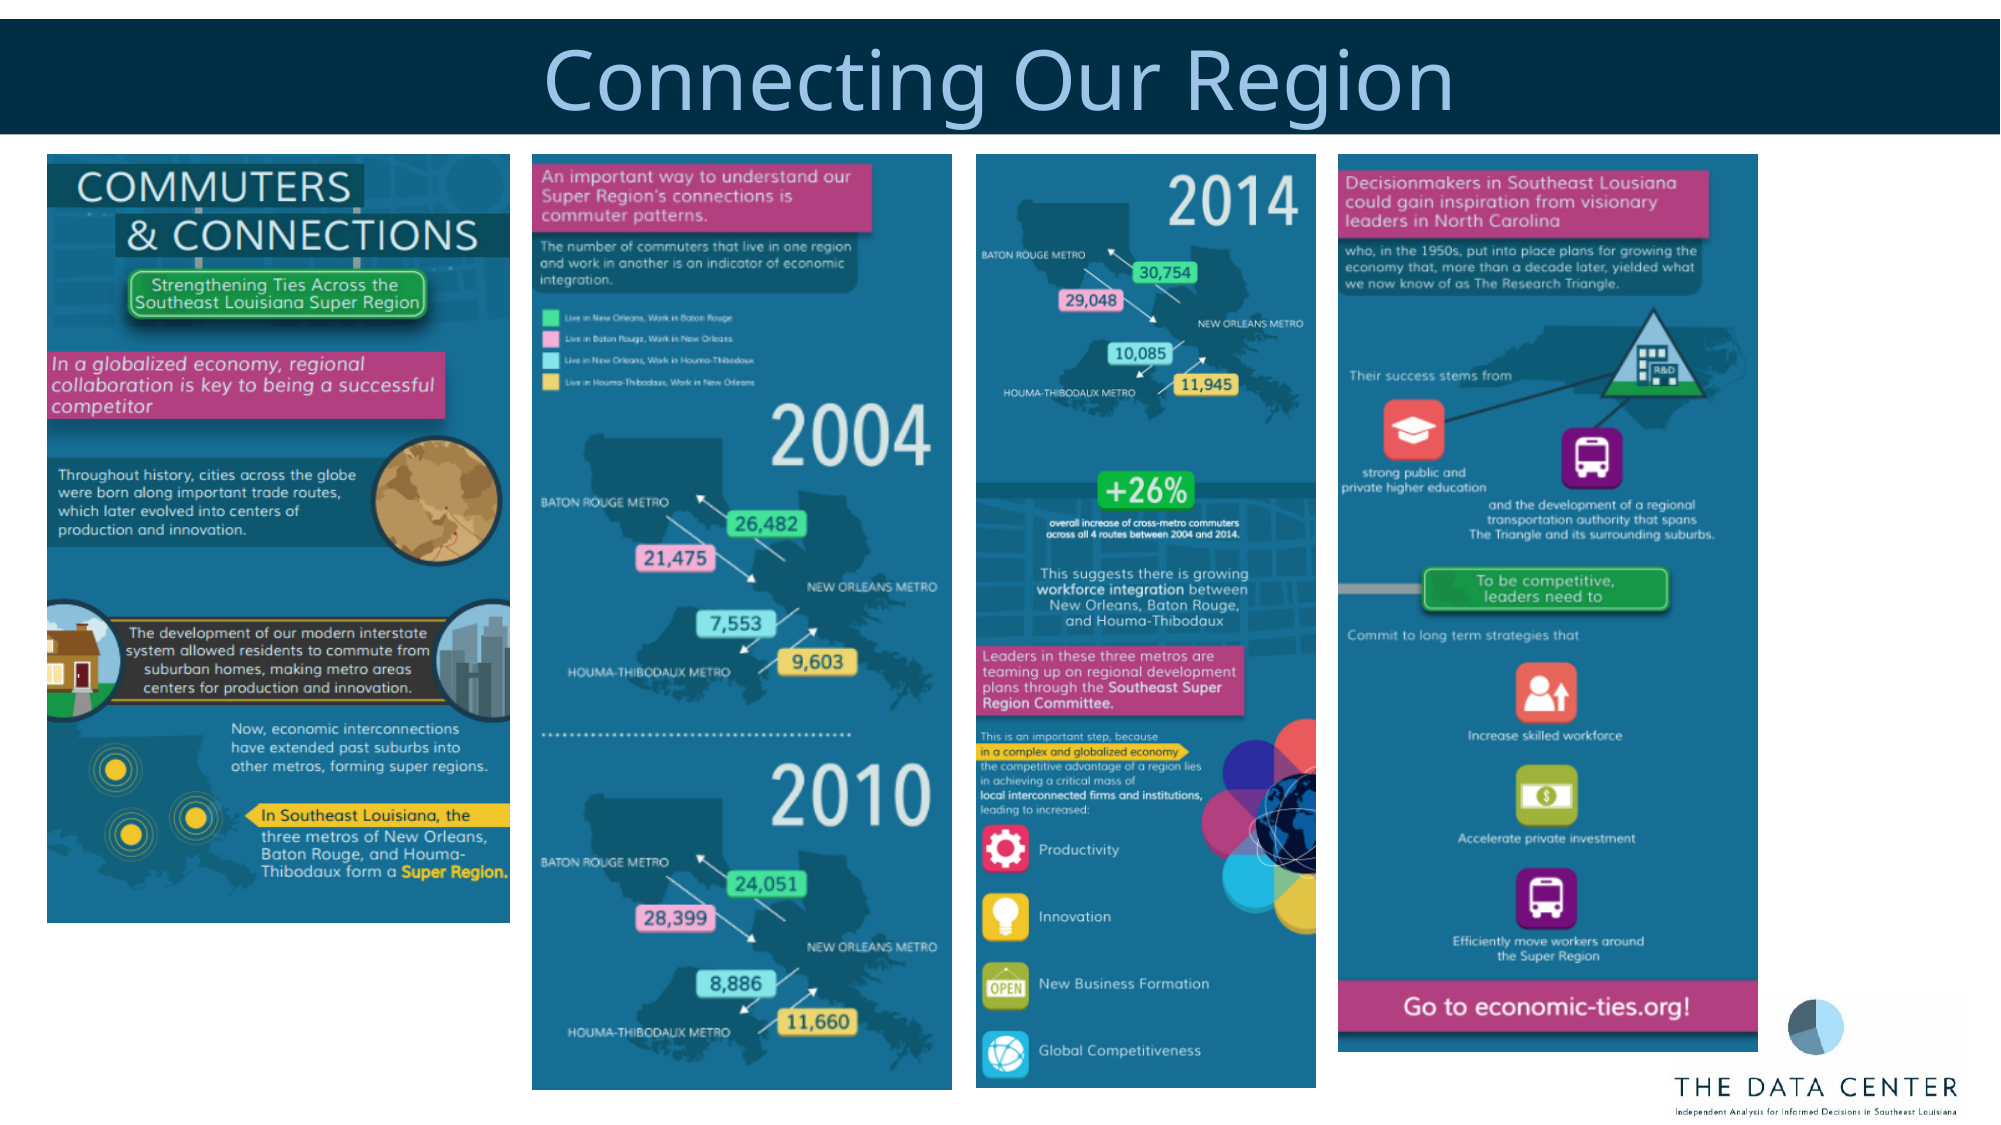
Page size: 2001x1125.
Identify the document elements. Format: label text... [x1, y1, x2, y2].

picture [1338, 154, 1967, 1121]
picture [532, 154, 952, 1090]
picture [47, 154, 510, 923]
picture [976, 154, 1316, 1088]
text_box Connecting Our Region [0, 19, 2000, 135]
